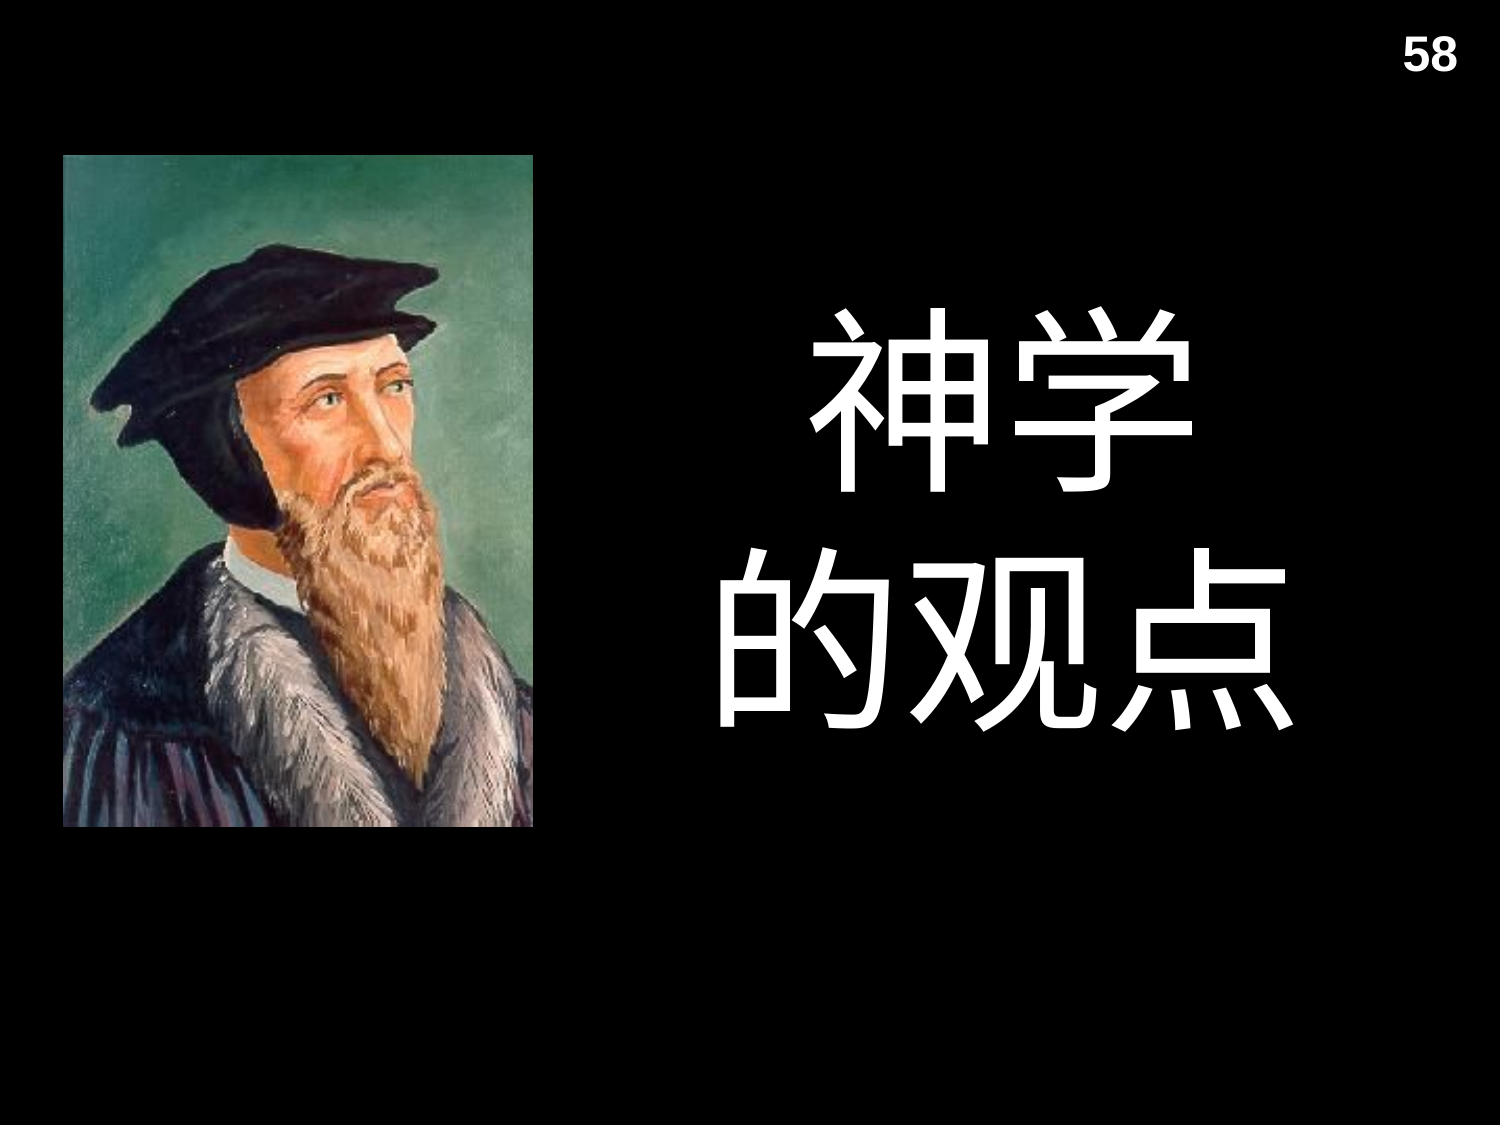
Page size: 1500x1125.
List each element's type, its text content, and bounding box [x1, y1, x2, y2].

text_box 58 [1387, 14, 1474, 89]
picture [63, 155, 533, 827]
title 神学 的观点 [549, 82, 1459, 951]
